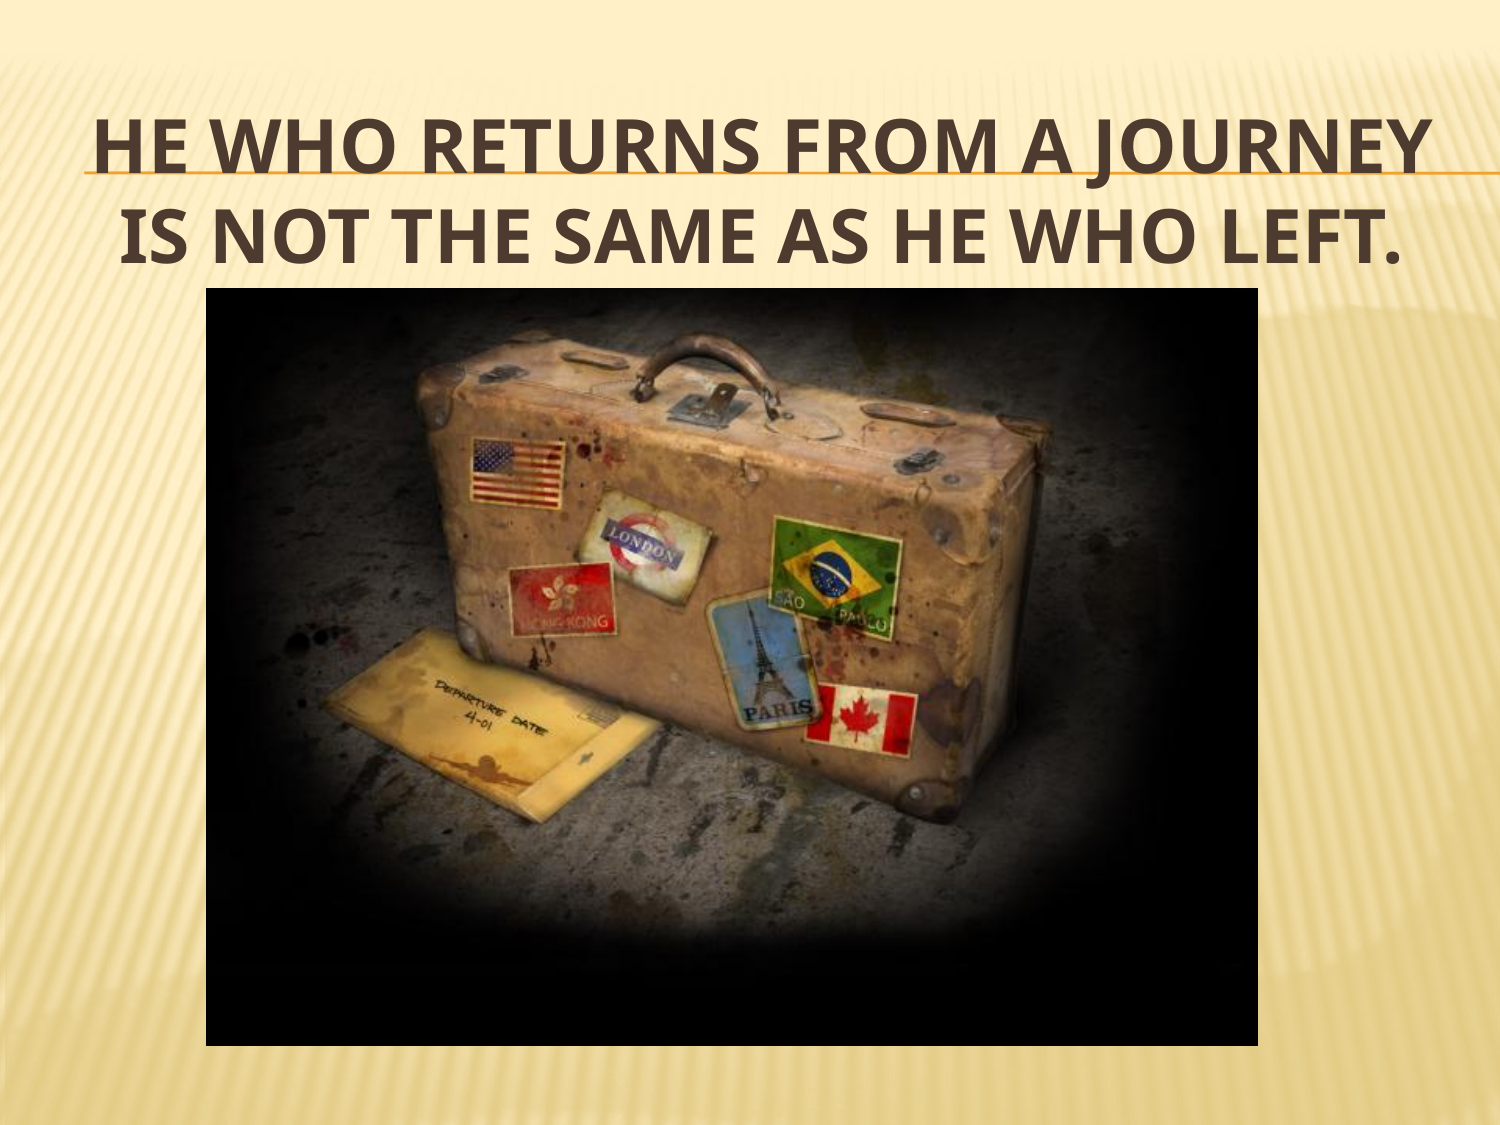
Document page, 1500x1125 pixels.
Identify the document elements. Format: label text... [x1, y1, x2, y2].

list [206, 288, 1259, 1047]
title He who returns from a journey is not the same as he who left. [50, 75, 1475, 303]
